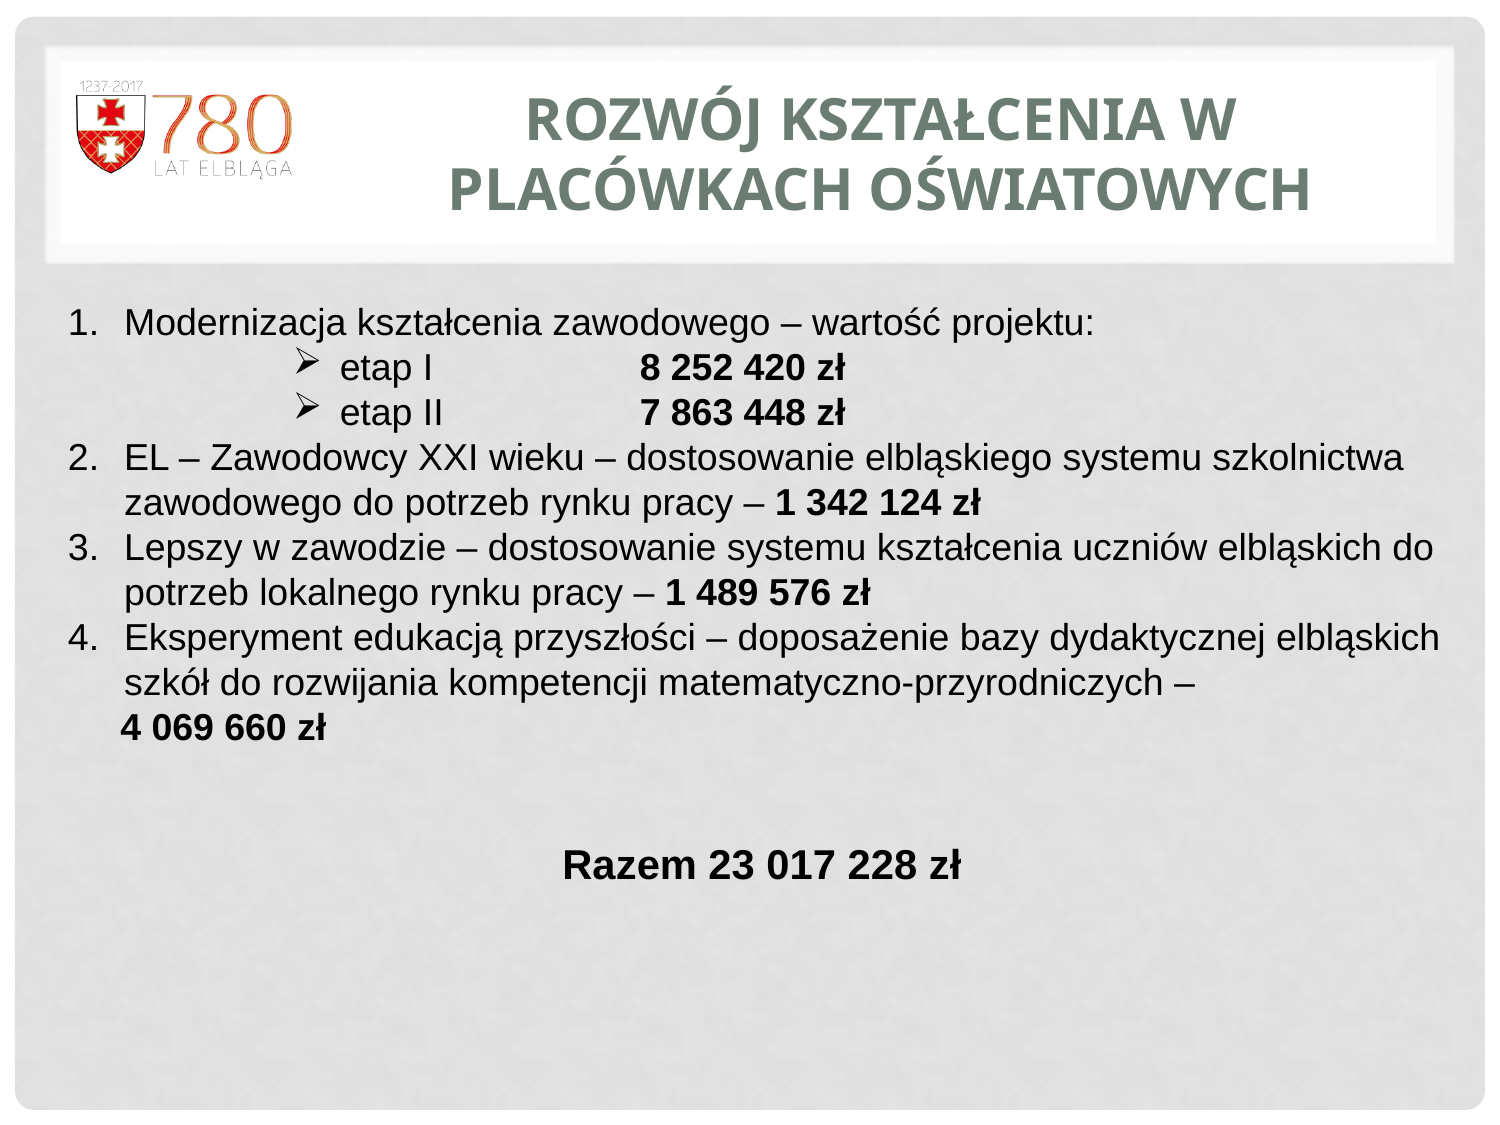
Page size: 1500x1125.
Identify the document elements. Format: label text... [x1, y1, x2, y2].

picture [76, 77, 299, 181]
title Rozwój kształcenia w placówkach oświatowych [336, 66, 1425, 238]
text_box Modernizacja kształcenia zawodowego – wartość projektu: etap I 8 252 420 zł etap II 7 863 448 zł EL – Zawodowcy XXI wieku – dostosowanie elbląskiego systemu szkolnictwa zawodowego do potrzeb rynku pracy – 1 342 124 zł Lepszy w zawodzie – dostosowanie systemu kształcenia uczniów elbląskich do potrzeb lokalnego rynku pracy – 1 489 576 zł Eksperyment edukacją przyszłości – doposażenie bazy dydaktycznej elbląskich szkół do rozwijania kompetencji matematyczno-przyrodniczych – 4 069 660 zł Razem 23 017 228 zł [53, 290, 1471, 896]
